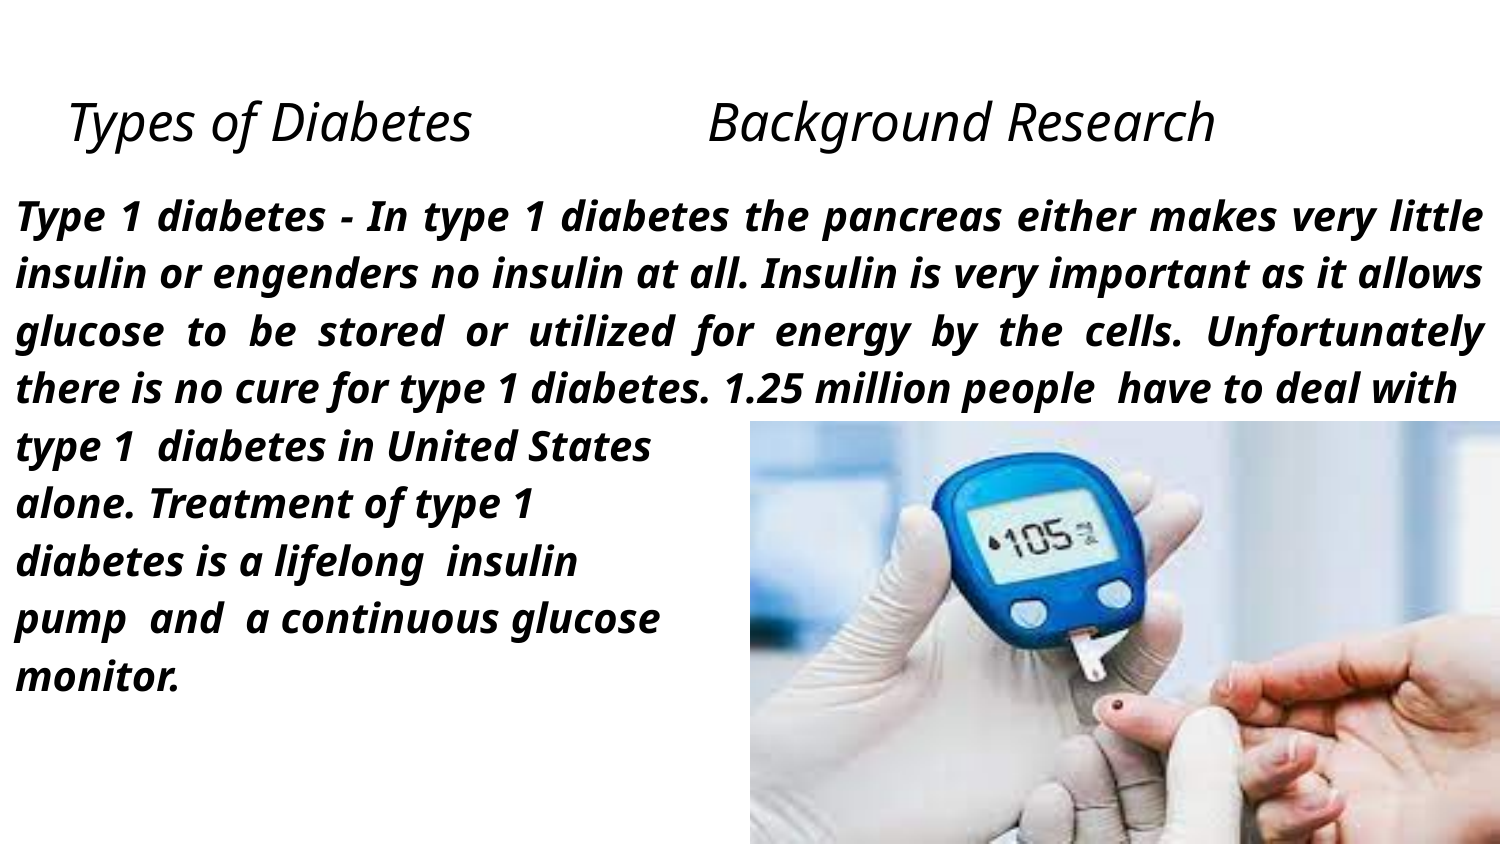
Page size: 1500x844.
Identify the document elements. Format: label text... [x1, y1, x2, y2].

picture [749, 421, 1500, 844]
title Types of Diabetes Background Research [51, 72, 1449, 167]
list Type 1 diabetes - In type 1 diabetes the pancreas either makes very little insulin or engenders no insulin at all. Insulin is very important as it allows glucose to be stored or utilized for energy by the cells. Unfortunately there is no cure for type 1 diabetes. 1.25 million people have to deal with type 1 diabetes in United States alone. Treatment of type 1 diabetes is a lifelong insulin pump and a continuous glucose monitor. [0, 166, 1500, 844]
